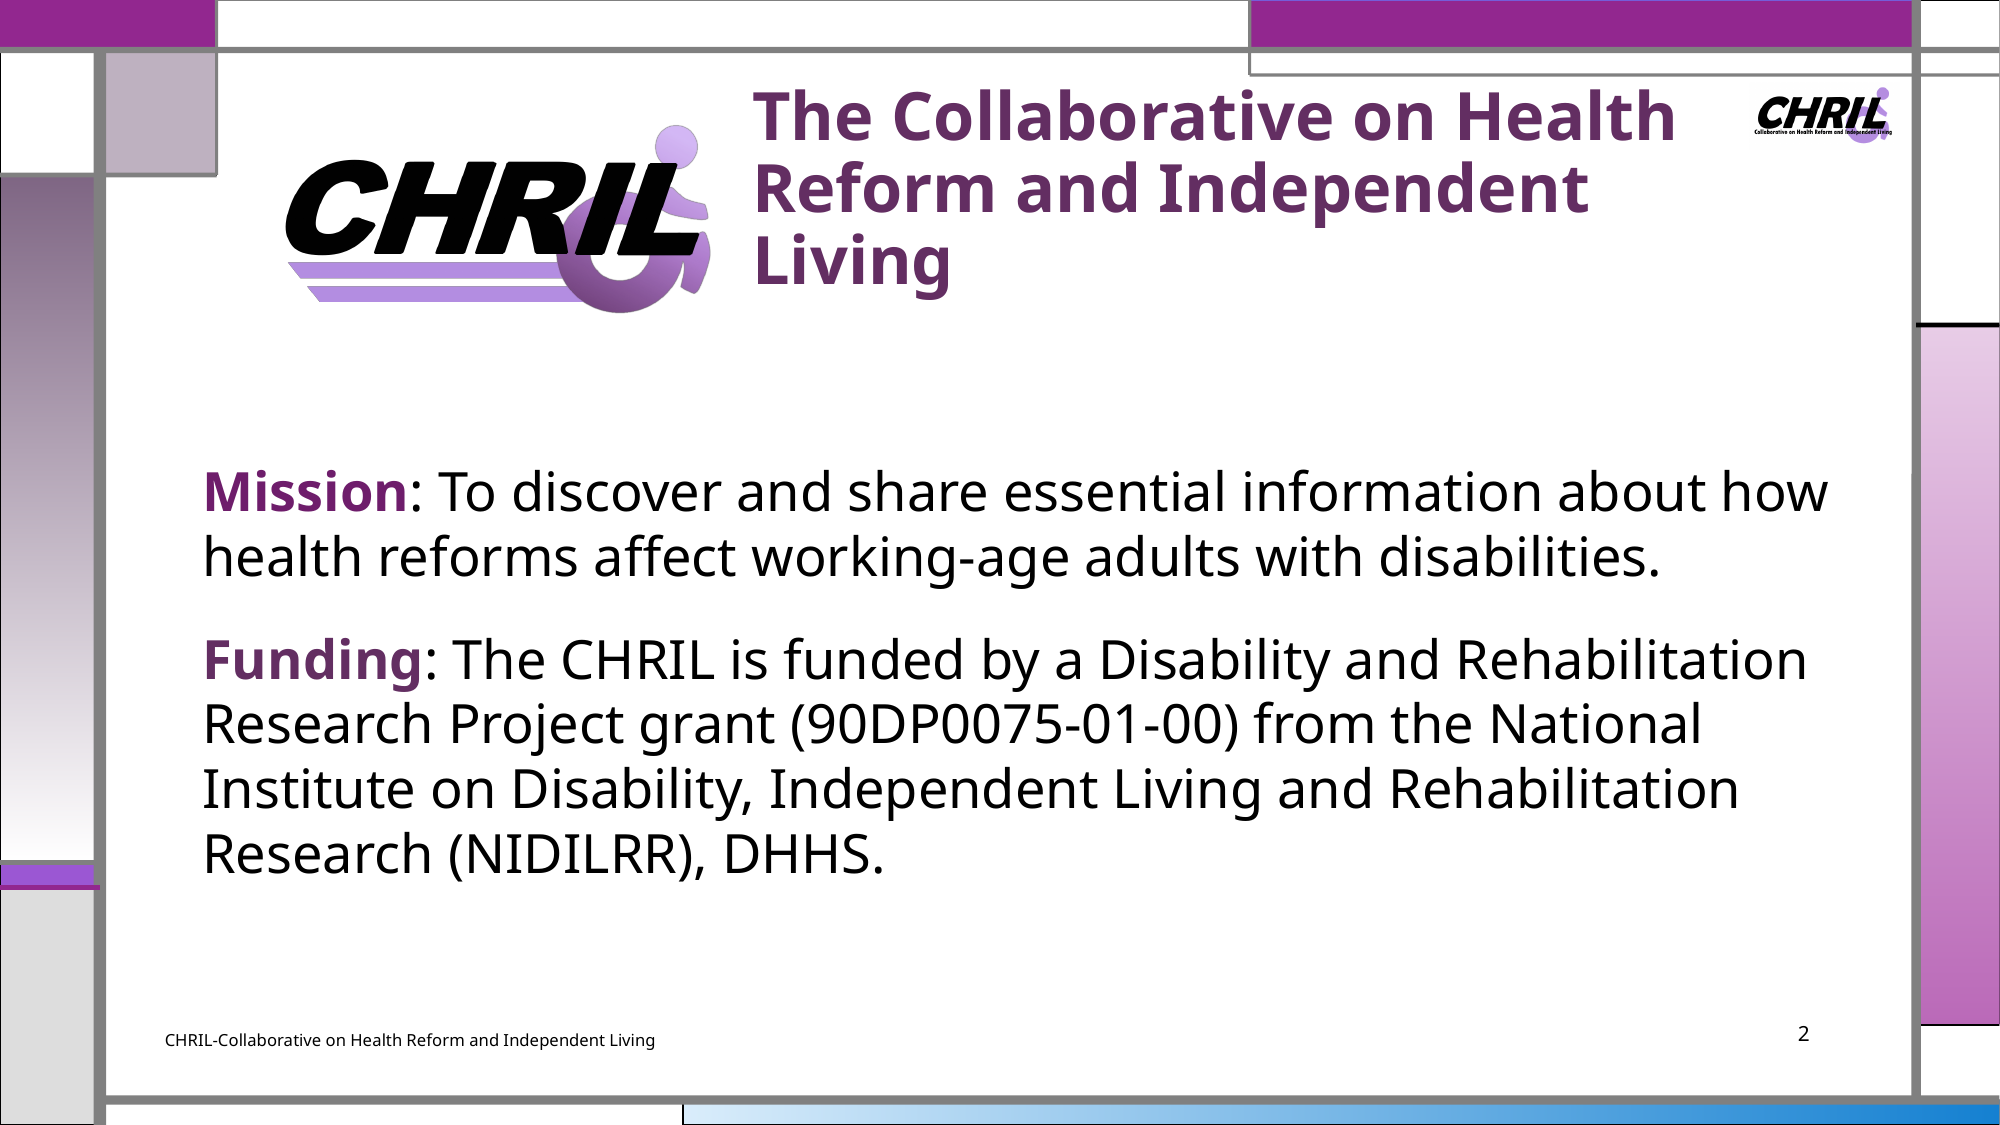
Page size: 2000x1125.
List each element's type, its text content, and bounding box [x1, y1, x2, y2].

slide_number 2 [1662, 1012, 1825, 1058]
footer CHRIL-Collaborative on Health Reform and Independent Living [149, 1012, 725, 1070]
picture [237, 112, 763, 325]
title The Collaborative on Health Reform and Independent Living [737, 24, 1800, 307]
list Mission: To discover and share essential information about how health reforms affect working-age adults with disabilities. Funding: The CHRIL is funded by a Disability and Rehabilitation Research Project grant (90DP0075-01-00) from the National Institute on Disability, Independent Living and Rehabilitation Research (NIDILRR), DHHS. [187, 450, 1863, 950]
picture [1800, 82, 1900, 150]
